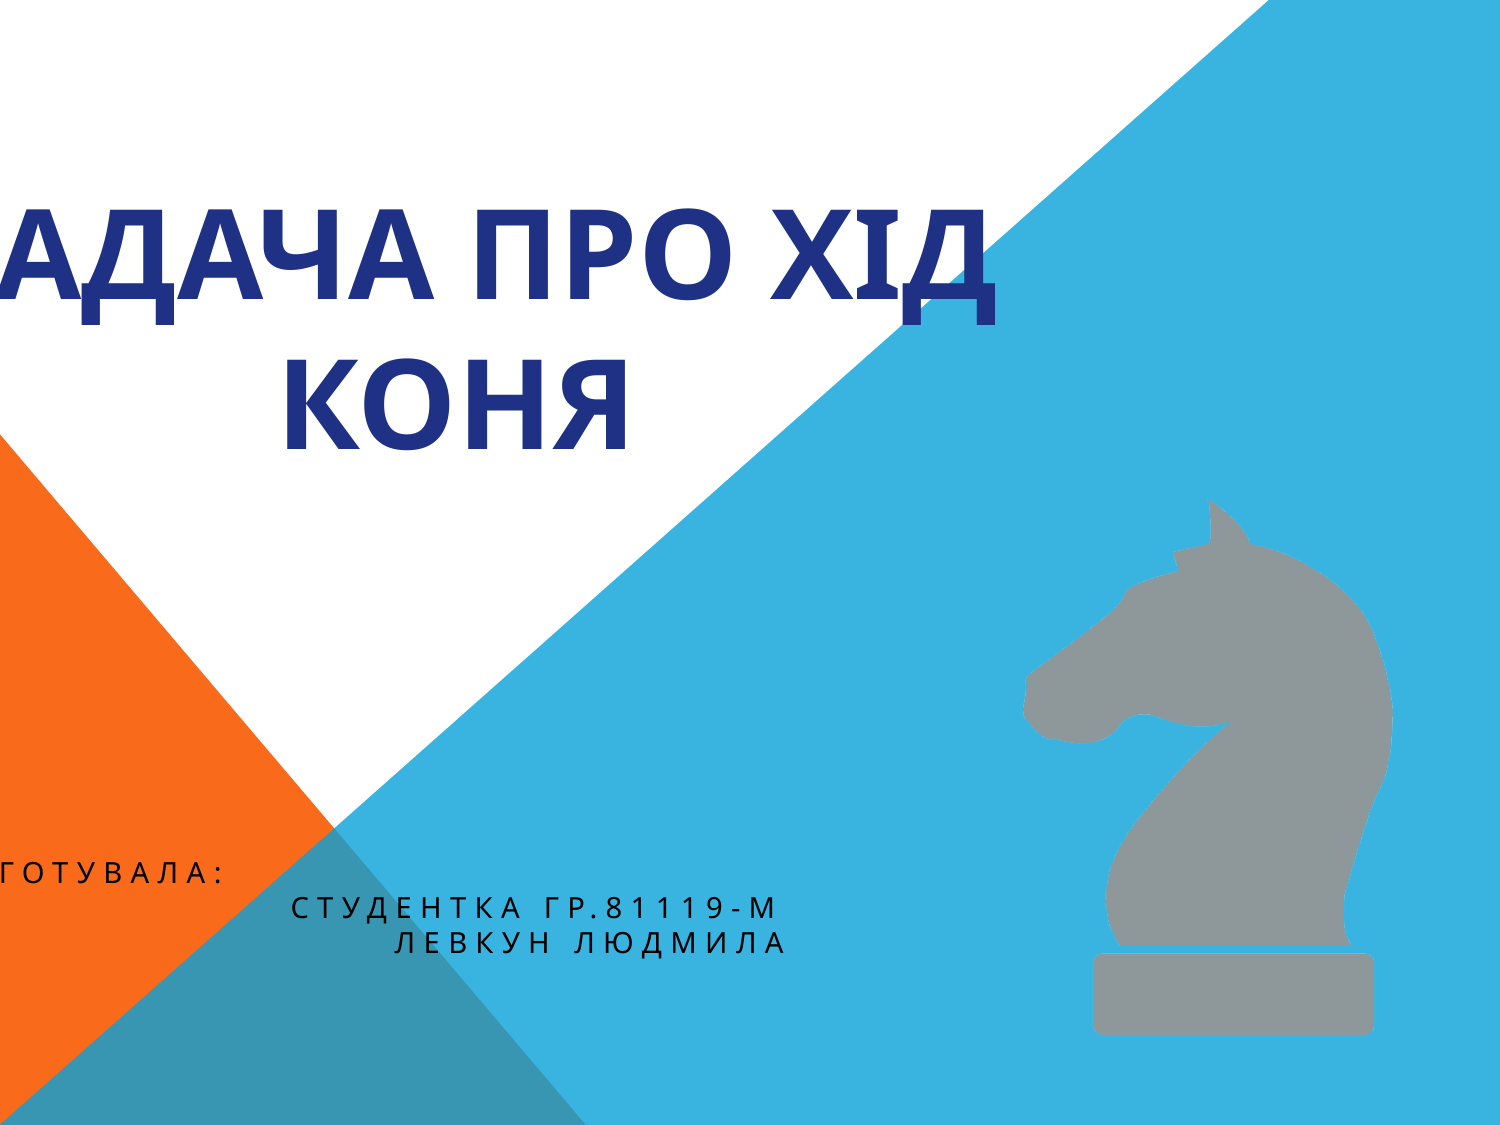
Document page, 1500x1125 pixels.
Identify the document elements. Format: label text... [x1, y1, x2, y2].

title Задача про хід коня [0, 188, 1014, 476]
subtitle Підготувала: студентка гр.81119-м Левкун Людмила [0, 853, 800, 1125]
picture [901, 498, 1500, 1035]
